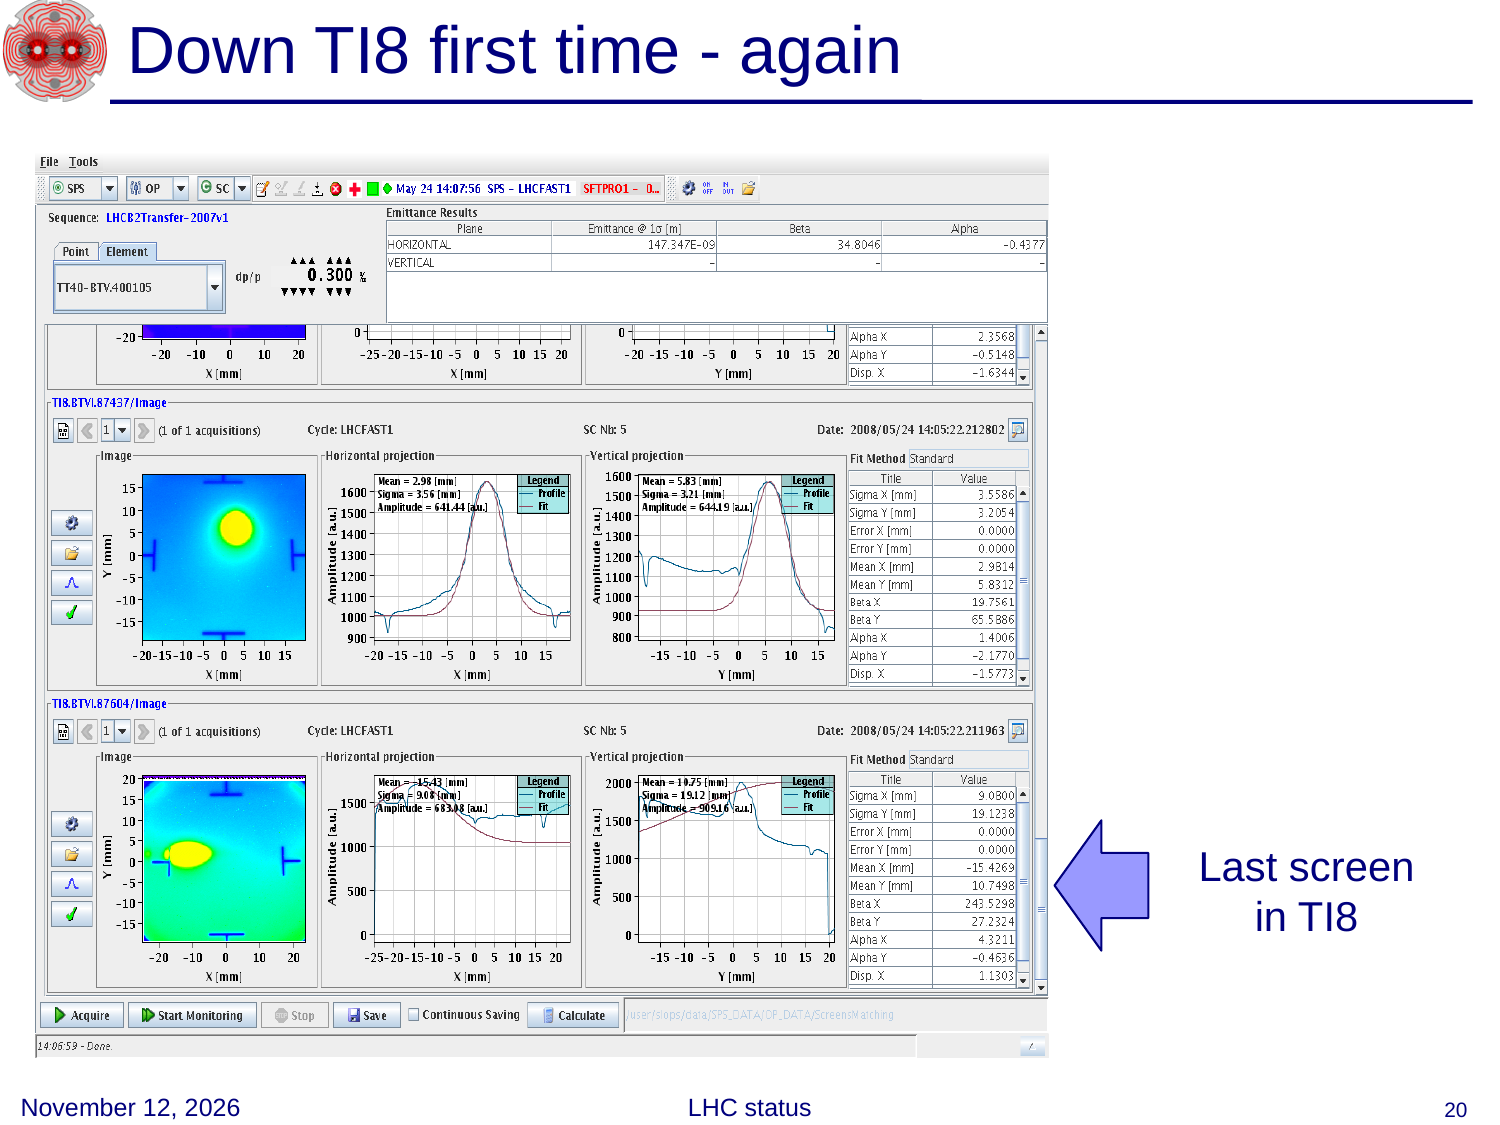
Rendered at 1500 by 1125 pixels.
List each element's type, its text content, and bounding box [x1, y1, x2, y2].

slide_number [5, 1085, 356, 1125]
title Down TI8 first time - again [111, 3, 1463, 91]
picture [34, 152, 1049, 1059]
picture [0, 0, 108, 103]
slide_number 20 [1131, 1087, 1483, 1125]
text_box Last screen in TI8 [1183, 831, 1430, 947]
footer LHC status [512, 1087, 988, 1125]
text_box [1054, 820, 1149, 951]
